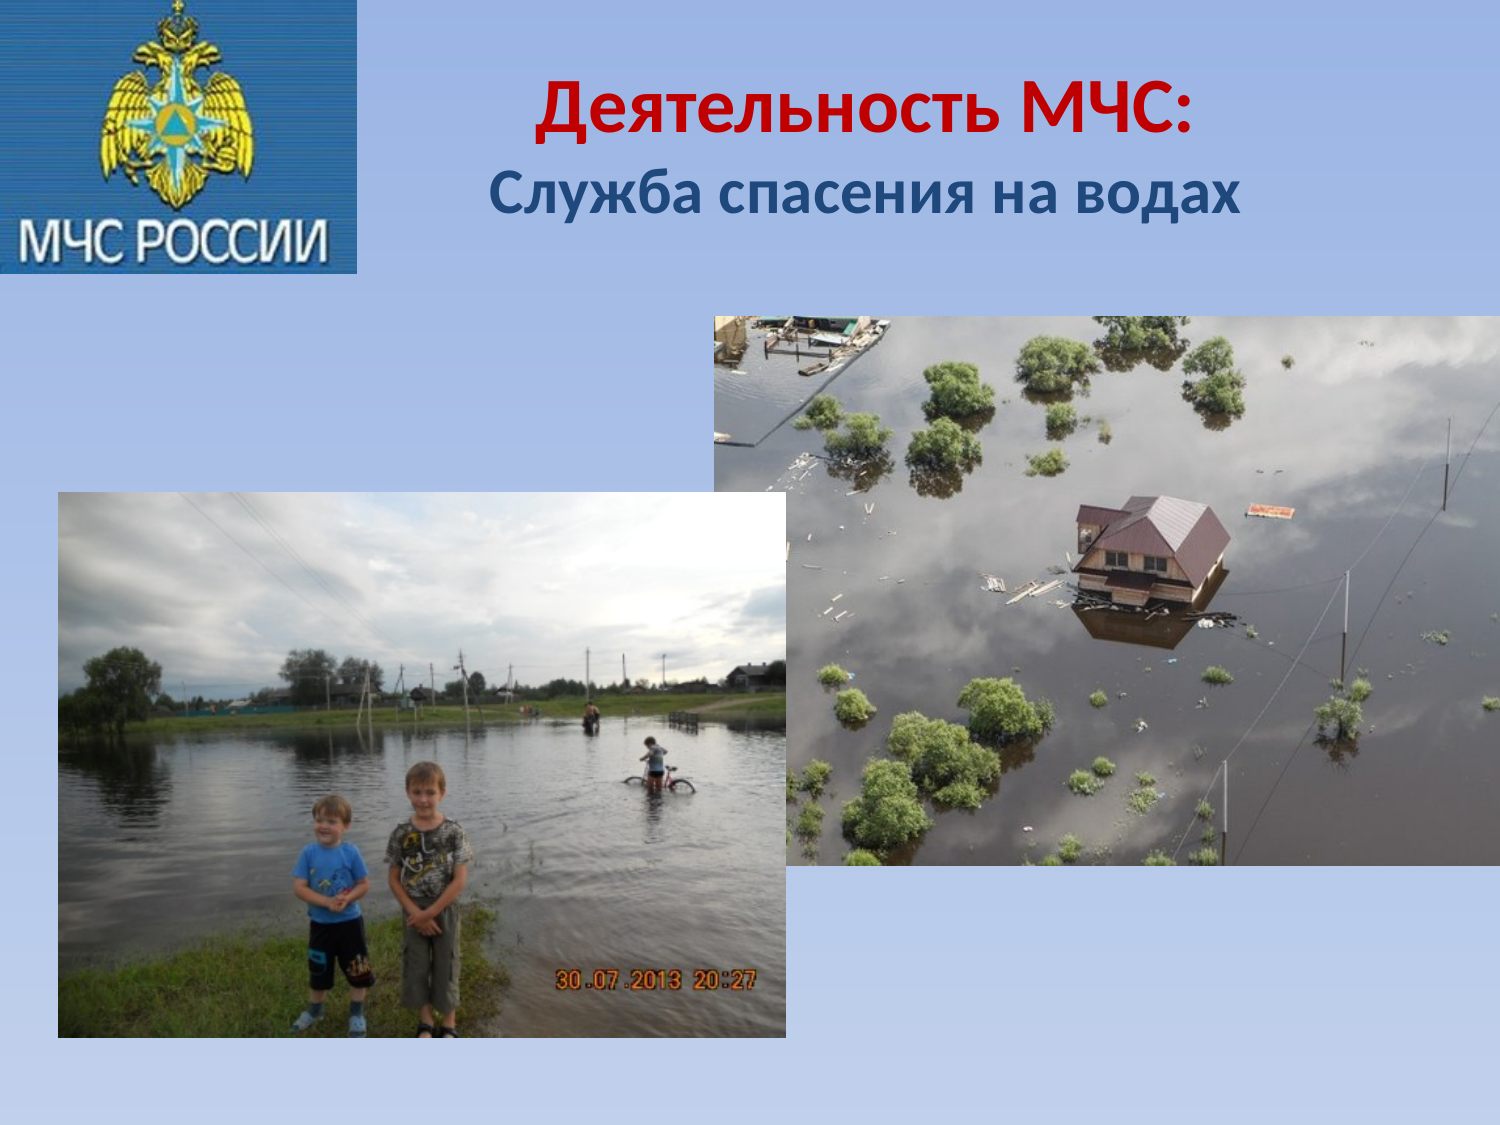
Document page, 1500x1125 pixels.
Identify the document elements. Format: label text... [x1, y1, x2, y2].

title Деятельность МЧС: Служба спасения на водах [360, 46, 1500, 235]
picture [58, 491, 786, 1038]
picture [0, 0, 357, 274]
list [714, 316, 1500, 867]
